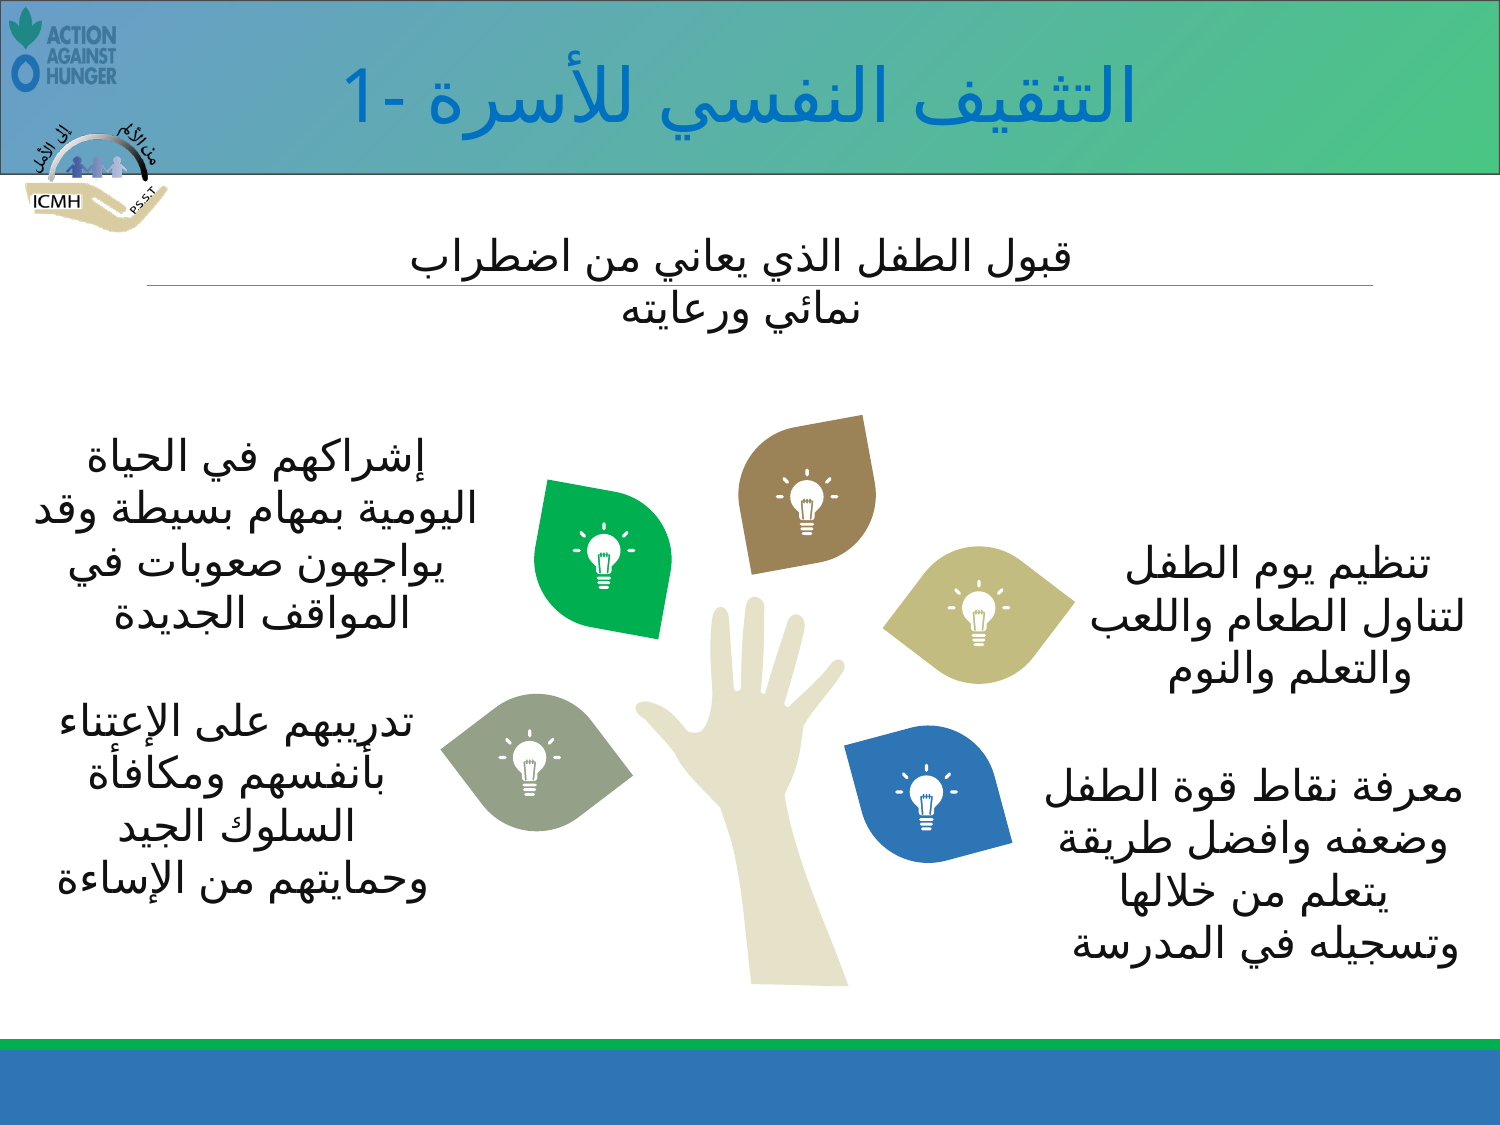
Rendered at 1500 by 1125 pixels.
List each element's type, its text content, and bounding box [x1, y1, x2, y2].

picture [0, 89, 210, 244]
text_box إشراكهم في الحياة اليومية بمهام بسيطة وقد يواجهون صعوبات في المواقف الجديدة [12, 420, 501, 679]
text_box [467, 425, 1049, 864]
list 1- التثقيف النفسي للأسرة [38, 54, 1462, 144]
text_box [1062, 573, 1407, 643]
text_box تدريبهم على الإعتناء بأنفسهم ومكافأة السلوك الجيد وحمايتهم من الإساءة [16, 685, 458, 911]
text_box قبول الطفل الذي يعاني من اضطراب نمائي ورعايته [358, 219, 1126, 340]
text_box معرفة نقاط قوة الطفل وضعفه وافضل طريقة يتعلم من خلالها وتسجيله في المدرسة [1015, 750, 1493, 975]
text_box [736, 872, 850, 988]
text_box تنظيم يوم الطفل لتناول الطعام واللعب والتعلم والنوم [1068, 527, 1488, 700]
